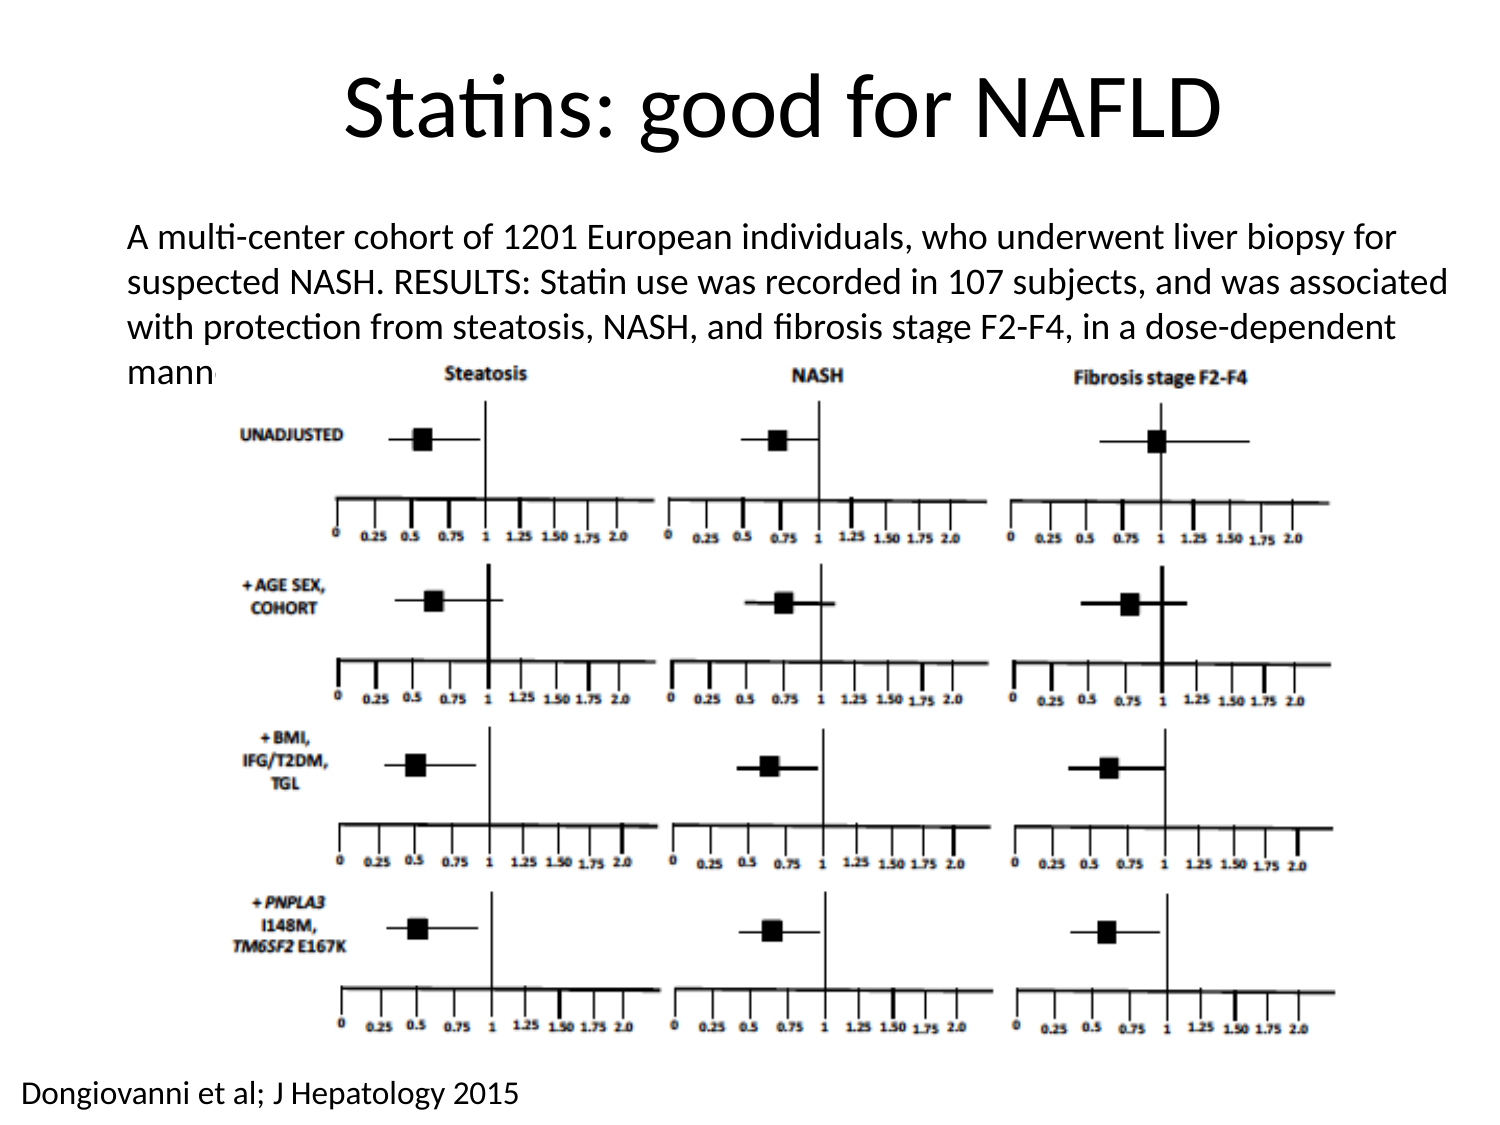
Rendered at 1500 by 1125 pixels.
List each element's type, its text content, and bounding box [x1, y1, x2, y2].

text_box A multi-center cohort of 1201 European individuals, who underwent liver biopsy for suspected NASH. RESULTS: Statin use was recorded in 107 subjects, and was associated with protection from steatosis, NASH, and fibrosis stage F2-F4, in a dose-dependent manner (adjusted p<0.05 for all). [112, 204, 1477, 400]
text_box Dongiovanni et al; J Hepatology 2015 [6, 1064, 546, 1119]
title Statins: good for NAFLD [108, 7, 1459, 195]
picture [216, 343, 1342, 1055]
